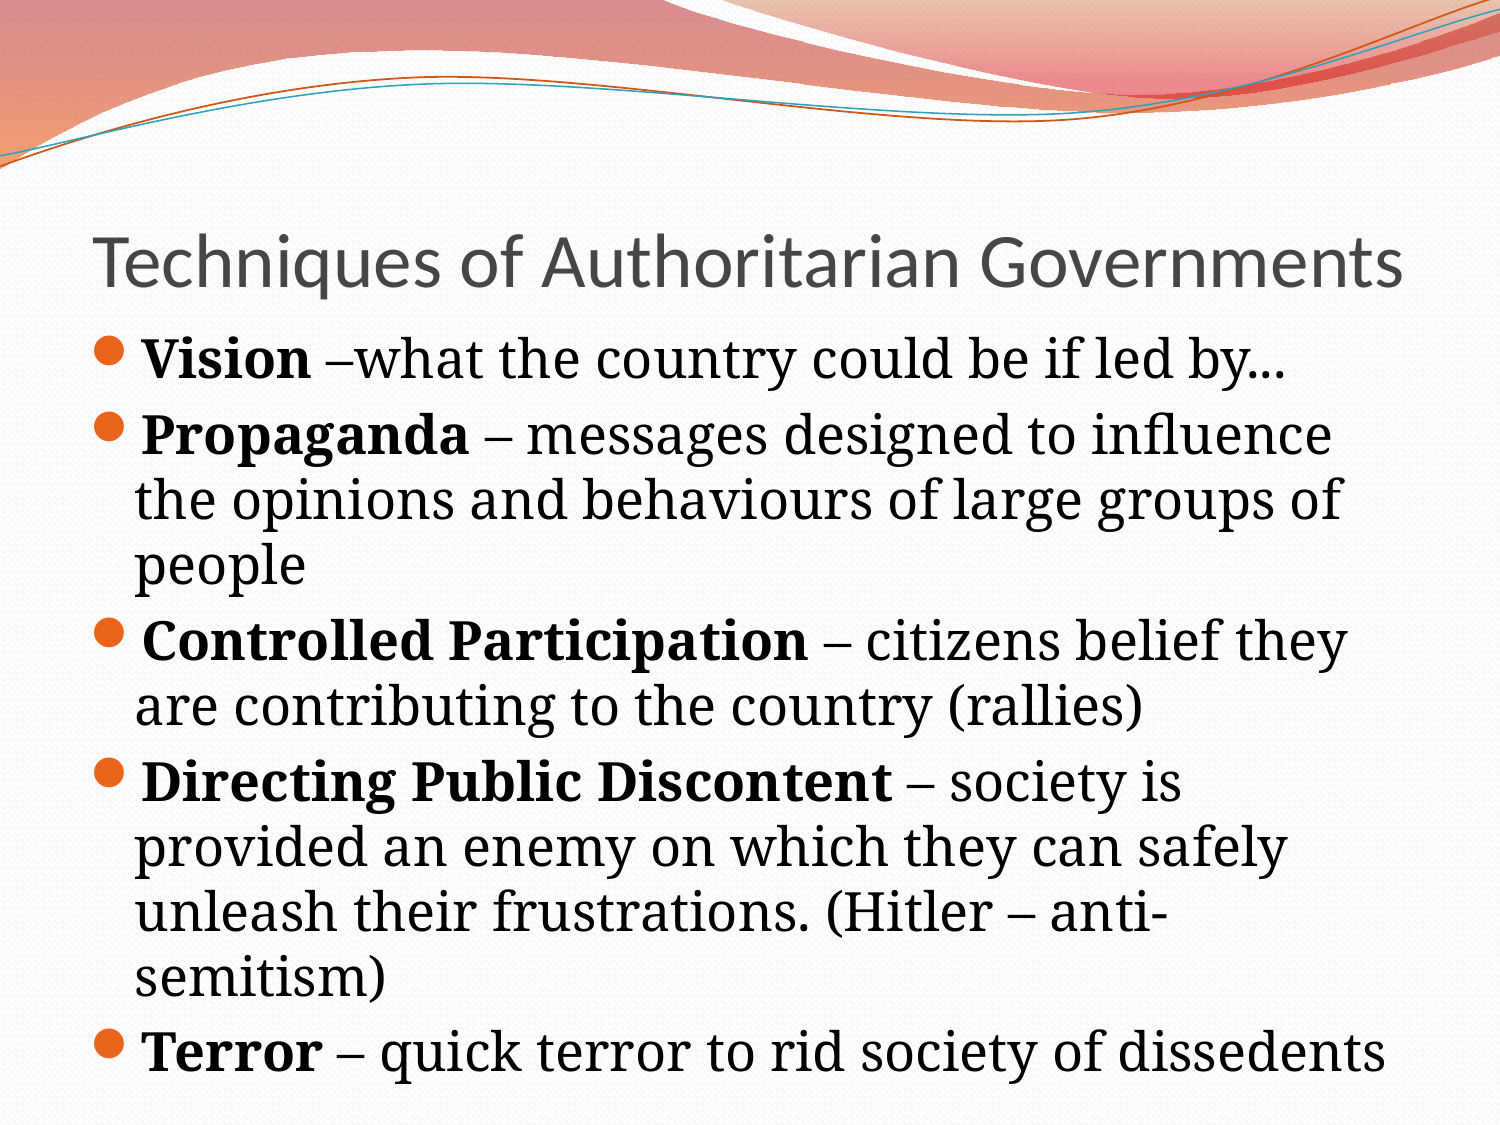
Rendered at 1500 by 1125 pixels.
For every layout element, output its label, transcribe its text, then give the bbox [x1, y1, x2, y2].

title Techniques of Authoritarian Governments [75, 115, 1425, 303]
list Vision –what the country could be if led by... Propaganda – messages designed to influence the opinions and behaviours of large groups of people Controlled Participation – citizens belief they are contributing to the country (rallies) Directing Public Discontent – society is provided an enemy on which they can safely unleash their frustrations. (Hitler – anti-semitism) Terror – quick terror to rid society of dissedents [75, 317, 1425, 1038]
